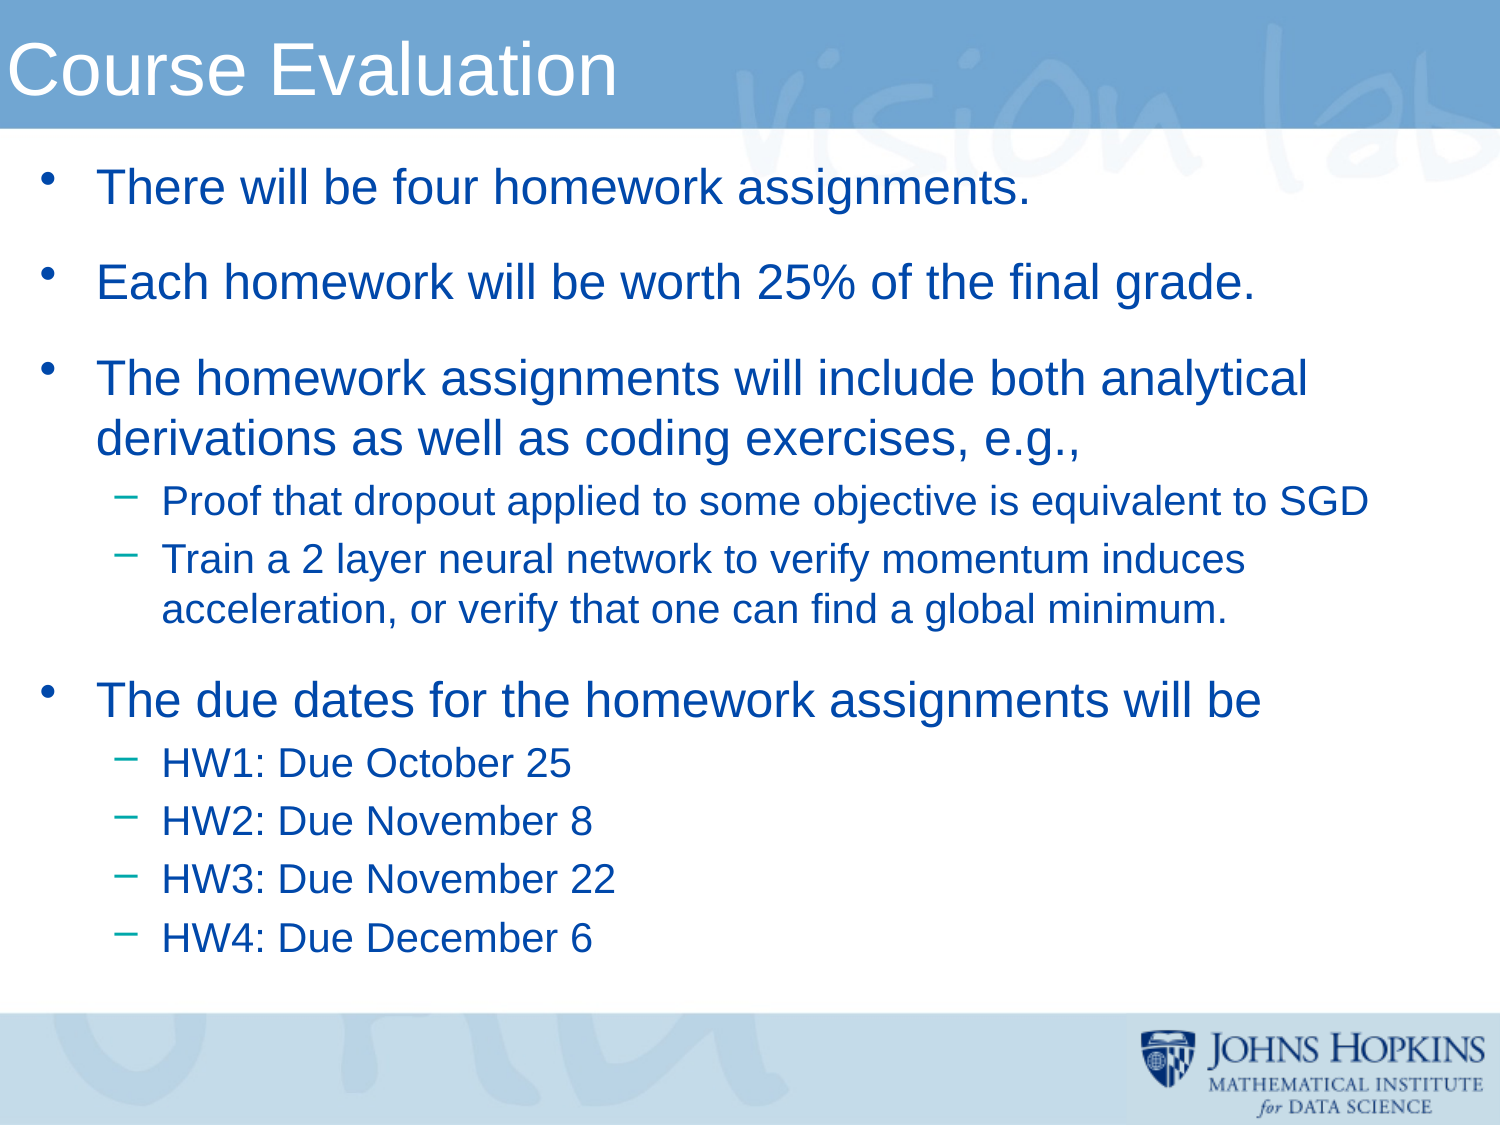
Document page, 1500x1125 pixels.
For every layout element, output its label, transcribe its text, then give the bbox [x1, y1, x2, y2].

picture [0, 131, 1500, 1125]
picture [1129, 1016, 1497, 1125]
list There will be four homework assignments. Each homework will be worth 25% of the final grade. The homework assignments will include both analytical derivations as well as coding exercises, e.g., Proof that dropout applied to some objective is equivalent to SGD Train a 2 layer neural network to verify momentum induces acceleration, or verify that one can find a global minimum. The due dates for the homework assignments will be HW1: Due October 25 HW2: Due November 8 HW3: Due November 22 HW4: Due December 6 [32, 147, 1472, 1003]
title Course Evaluation [0, 0, 1500, 131]
